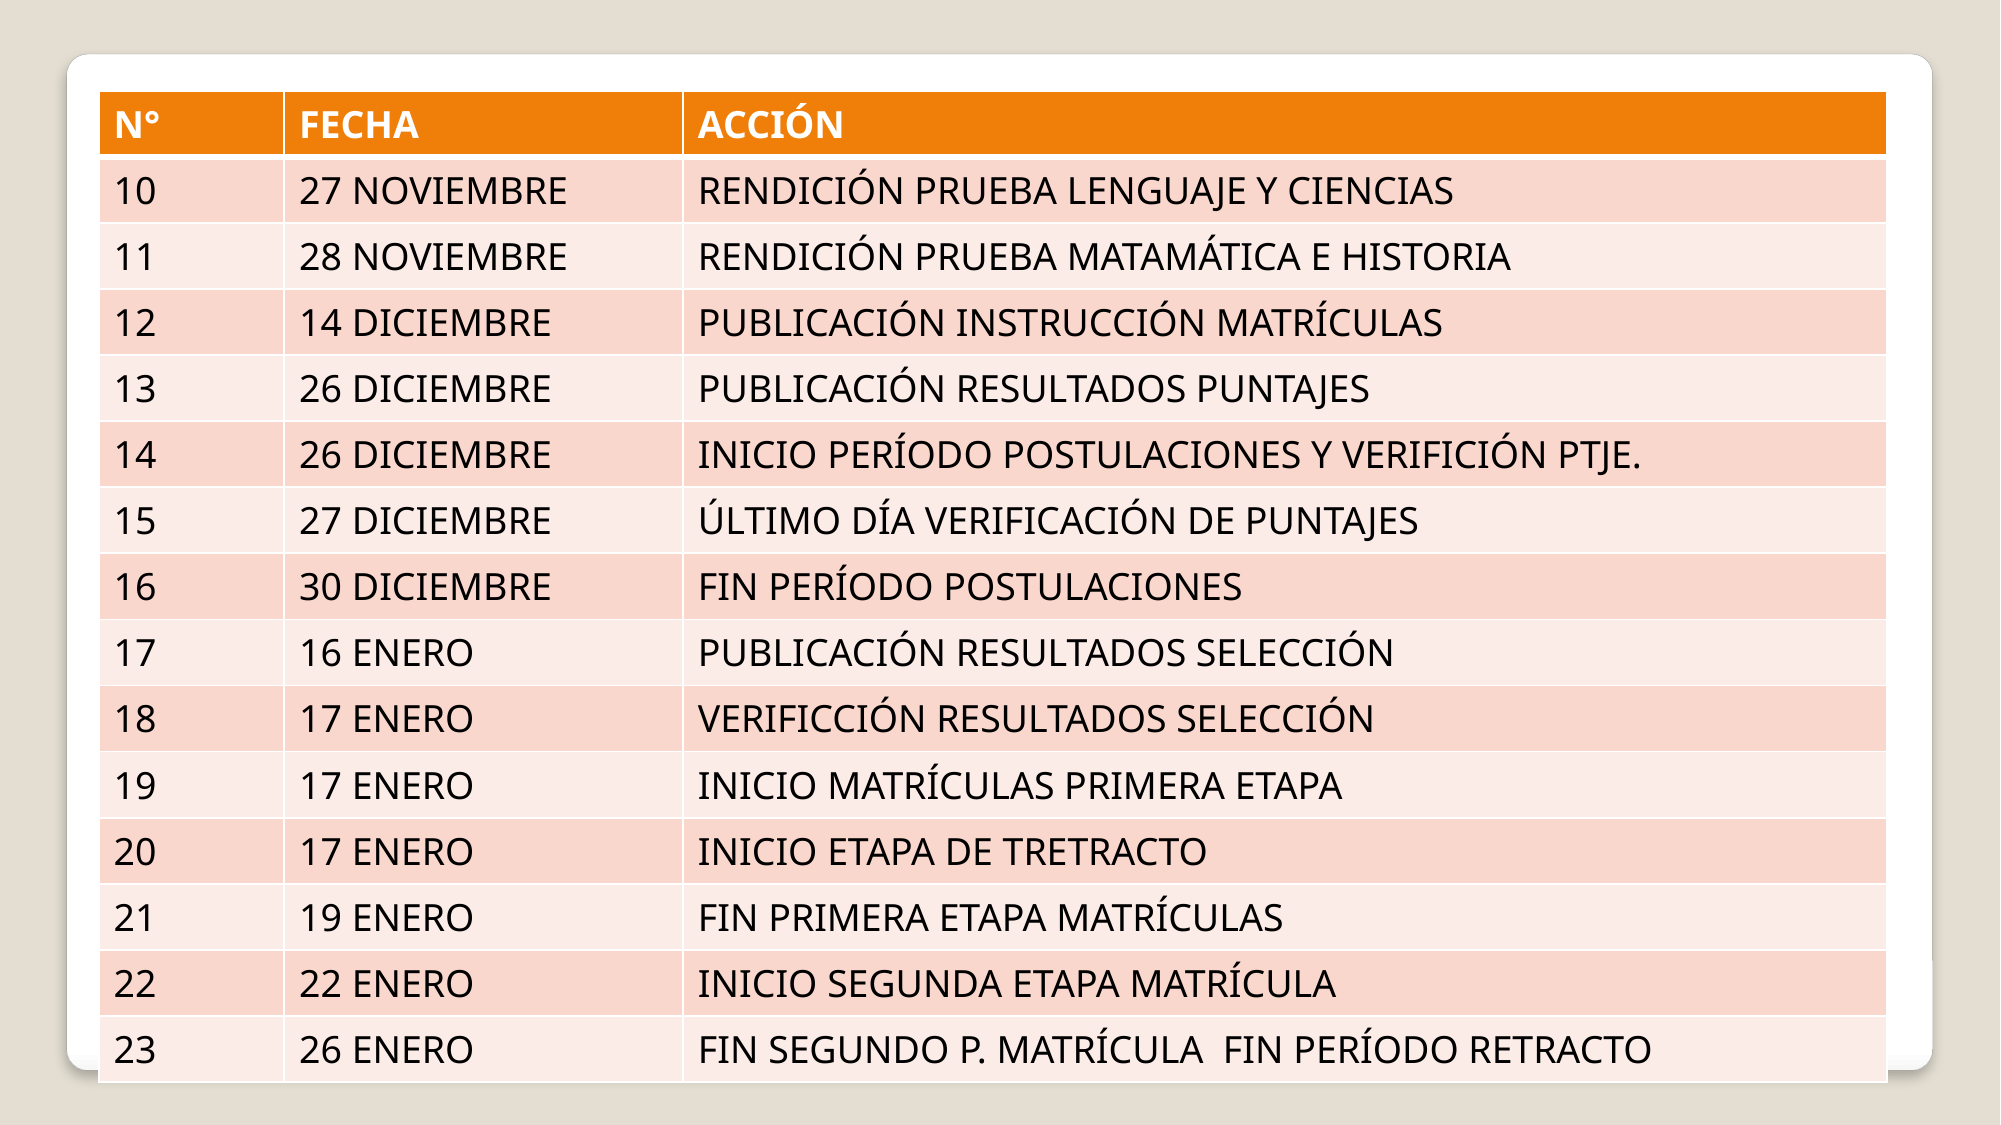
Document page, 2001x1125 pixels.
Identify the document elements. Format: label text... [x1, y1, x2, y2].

table_cell 17 ENERO [285, 819, 682, 883]
table_cell 16 [100, 554, 283, 619]
table_cell INICIO ETAPA DE TRETRACTO [684, 819, 1886, 883]
table_cell ÚLTIMO DÍA VERIFICACIÓN DE PUNTAJES [684, 488, 1886, 552]
table_header FECHA [285, 92, 682, 154]
table_header N° [100, 92, 283, 154]
table_cell PUBLICACIÓN INSTRUCCIÓN MATRÍCULAS [684, 290, 1886, 354]
table_cell 22 ENERO [285, 951, 682, 1015]
table_cell PUBLICACIÓN RESULTADOS PUNTAJES [684, 356, 1886, 420]
table_cell 18 [100, 686, 283, 751]
table_cell 27 DICIEMBRE [285, 488, 682, 552]
table_cell 23 [100, 1017, 283, 1081]
table_cell 11 [100, 224, 283, 288]
table_cell FIN PERÍODO POSTULACIONES [684, 554, 1886, 619]
table_cell 21 [100, 885, 283, 949]
table_cell 27 NOVIEMBRE [285, 160, 682, 222]
table_cell FIN PRIMERA ETAPA MATRÍCULAS [684, 885, 1886, 949]
table_cell 17 ENERO [285, 752, 682, 817]
table_cell 15 [100, 488, 283, 552]
table_cell INICIO SEGUNDA ETAPA MATRÍCULA [684, 951, 1886, 1015]
table_cell 19 ENERO [285, 885, 682, 949]
table_cell 19 [100, 752, 283, 817]
table_cell 13 [100, 356, 283, 420]
table_cell VERIFICCIÓN RESULTADOS SELECCIÓN [684, 686, 1886, 751]
table_cell PUBLICACIÓN RESULTADOS SELECCIÓN [684, 620, 1886, 685]
table_cell 22 [100, 951, 283, 1015]
table_cell 26 DICIEMBRE [285, 356, 682, 420]
table_cell INICIO PERÍODO POSTULACIONES Y VERIFICIÓN PTJE. [684, 422, 1886, 486]
table_cell 17 [100, 620, 283, 685]
table_cell RENDICIÓN PRUEBA MATAMÁTICA E HISTORIA [684, 224, 1886, 288]
table_cell INICIO MATRÍCULAS PRIMERA ETAPA [684, 752, 1886, 817]
table_cell RENDICIÓN PRUEBA LENGUAJE Y CIENCIAS [684, 160, 1886, 222]
table_cell 20 [100, 819, 283, 883]
table_cell 14 [100, 422, 283, 486]
table_cell FIN SEGUNDO P. MATRÍCULA FIN PERÍODO RETRACTO [684, 1017, 1886, 1081]
table_cell 30 DICIEMBRE [285, 554, 682, 619]
table_cell 16 ENERO [285, 620, 682, 685]
table_cell 14 DICIEMBRE [285, 290, 682, 354]
table_cell 26 ENERO [285, 1017, 682, 1081]
table_cell 26 DICIEMBRE [285, 422, 682, 486]
table_cell 17 ENERO [285, 686, 682, 751]
table_cell 28 NOVIEMBRE [285, 224, 682, 288]
table_cell 12 [100, 290, 283, 354]
table_header ACCIÓN [684, 92, 1886, 154]
table_cell 10 [100, 160, 283, 222]
